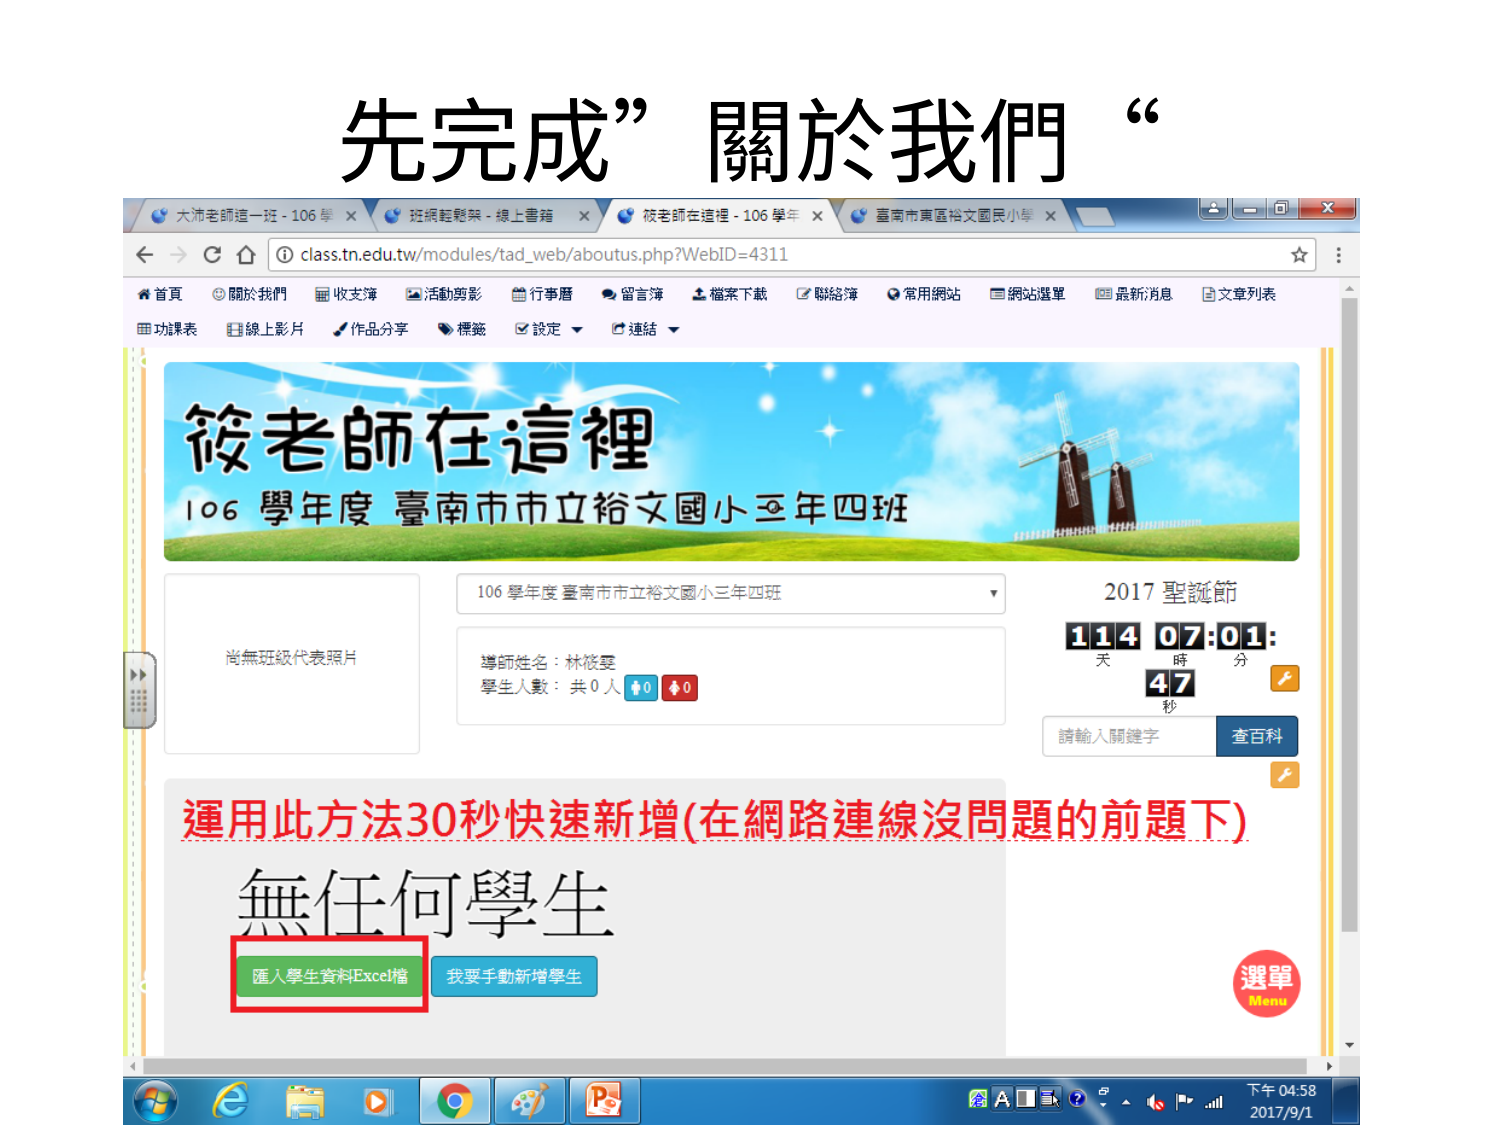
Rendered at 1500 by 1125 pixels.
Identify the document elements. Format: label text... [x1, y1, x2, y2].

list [123, 197, 1360, 1125]
title 先完成”關於我們“ [75, 45, 1425, 233]
